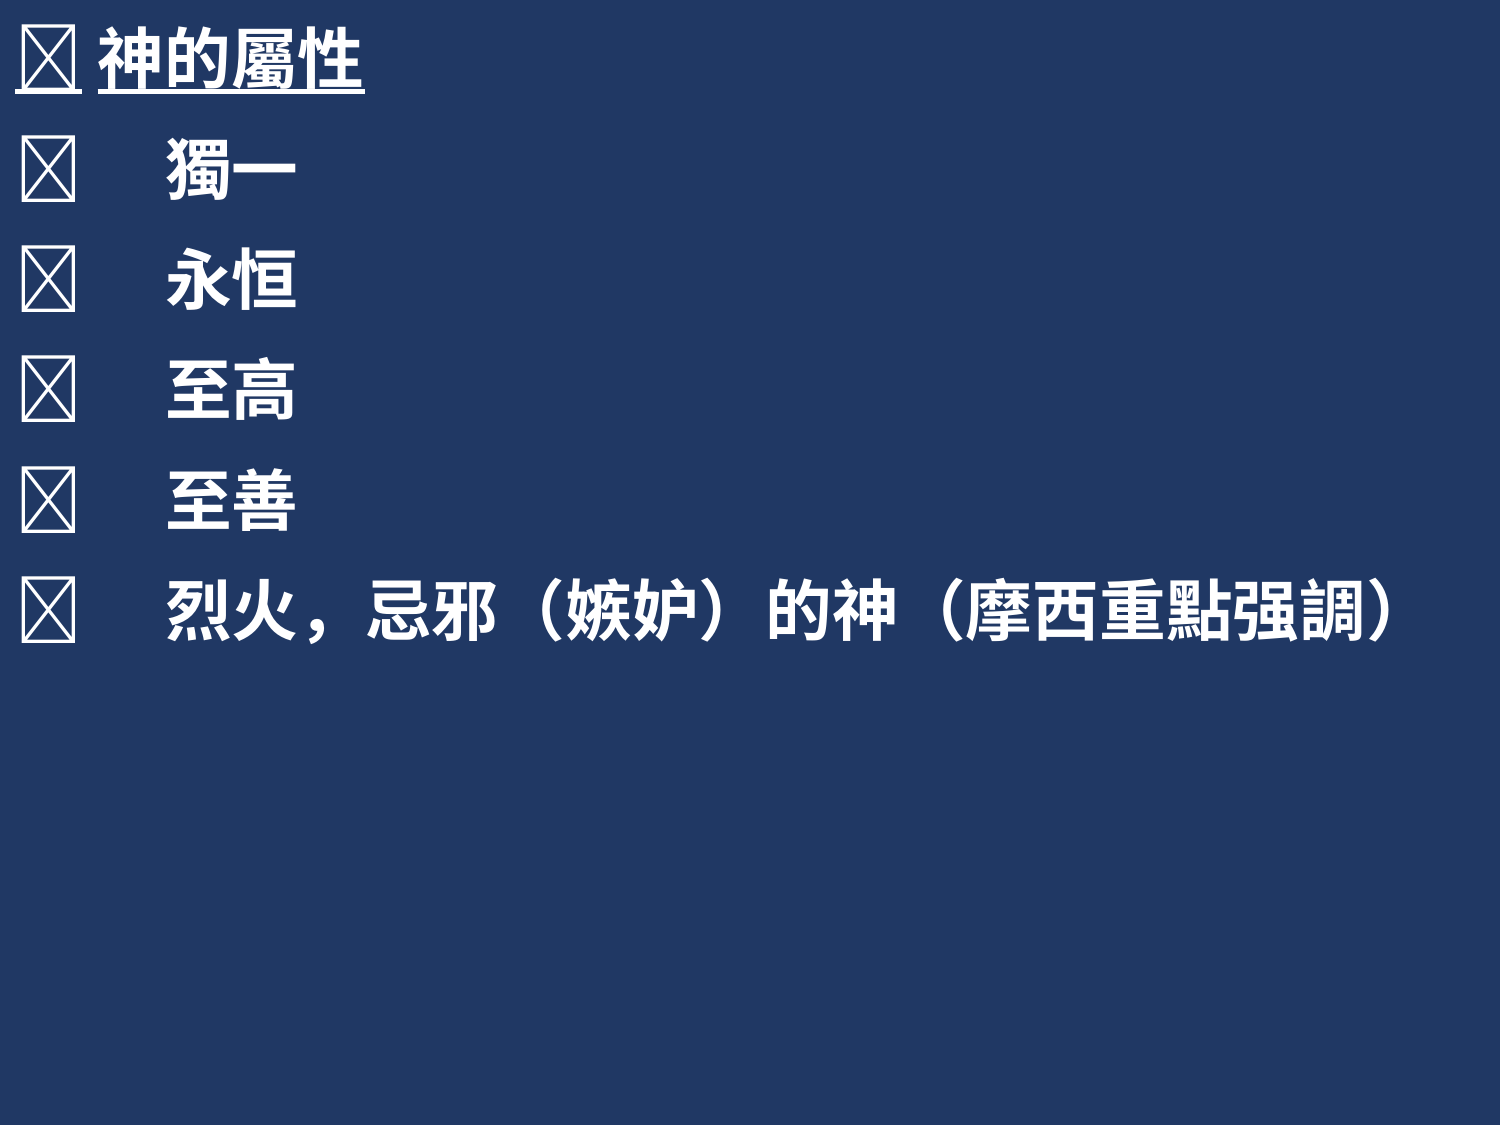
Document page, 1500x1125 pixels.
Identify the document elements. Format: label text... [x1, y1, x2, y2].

list 神的屬性  獨一  永恒  至高  至善  烈火，忌邪（嫉妒）的神（摩西重點强調） [0, 0, 1500, 1125]
